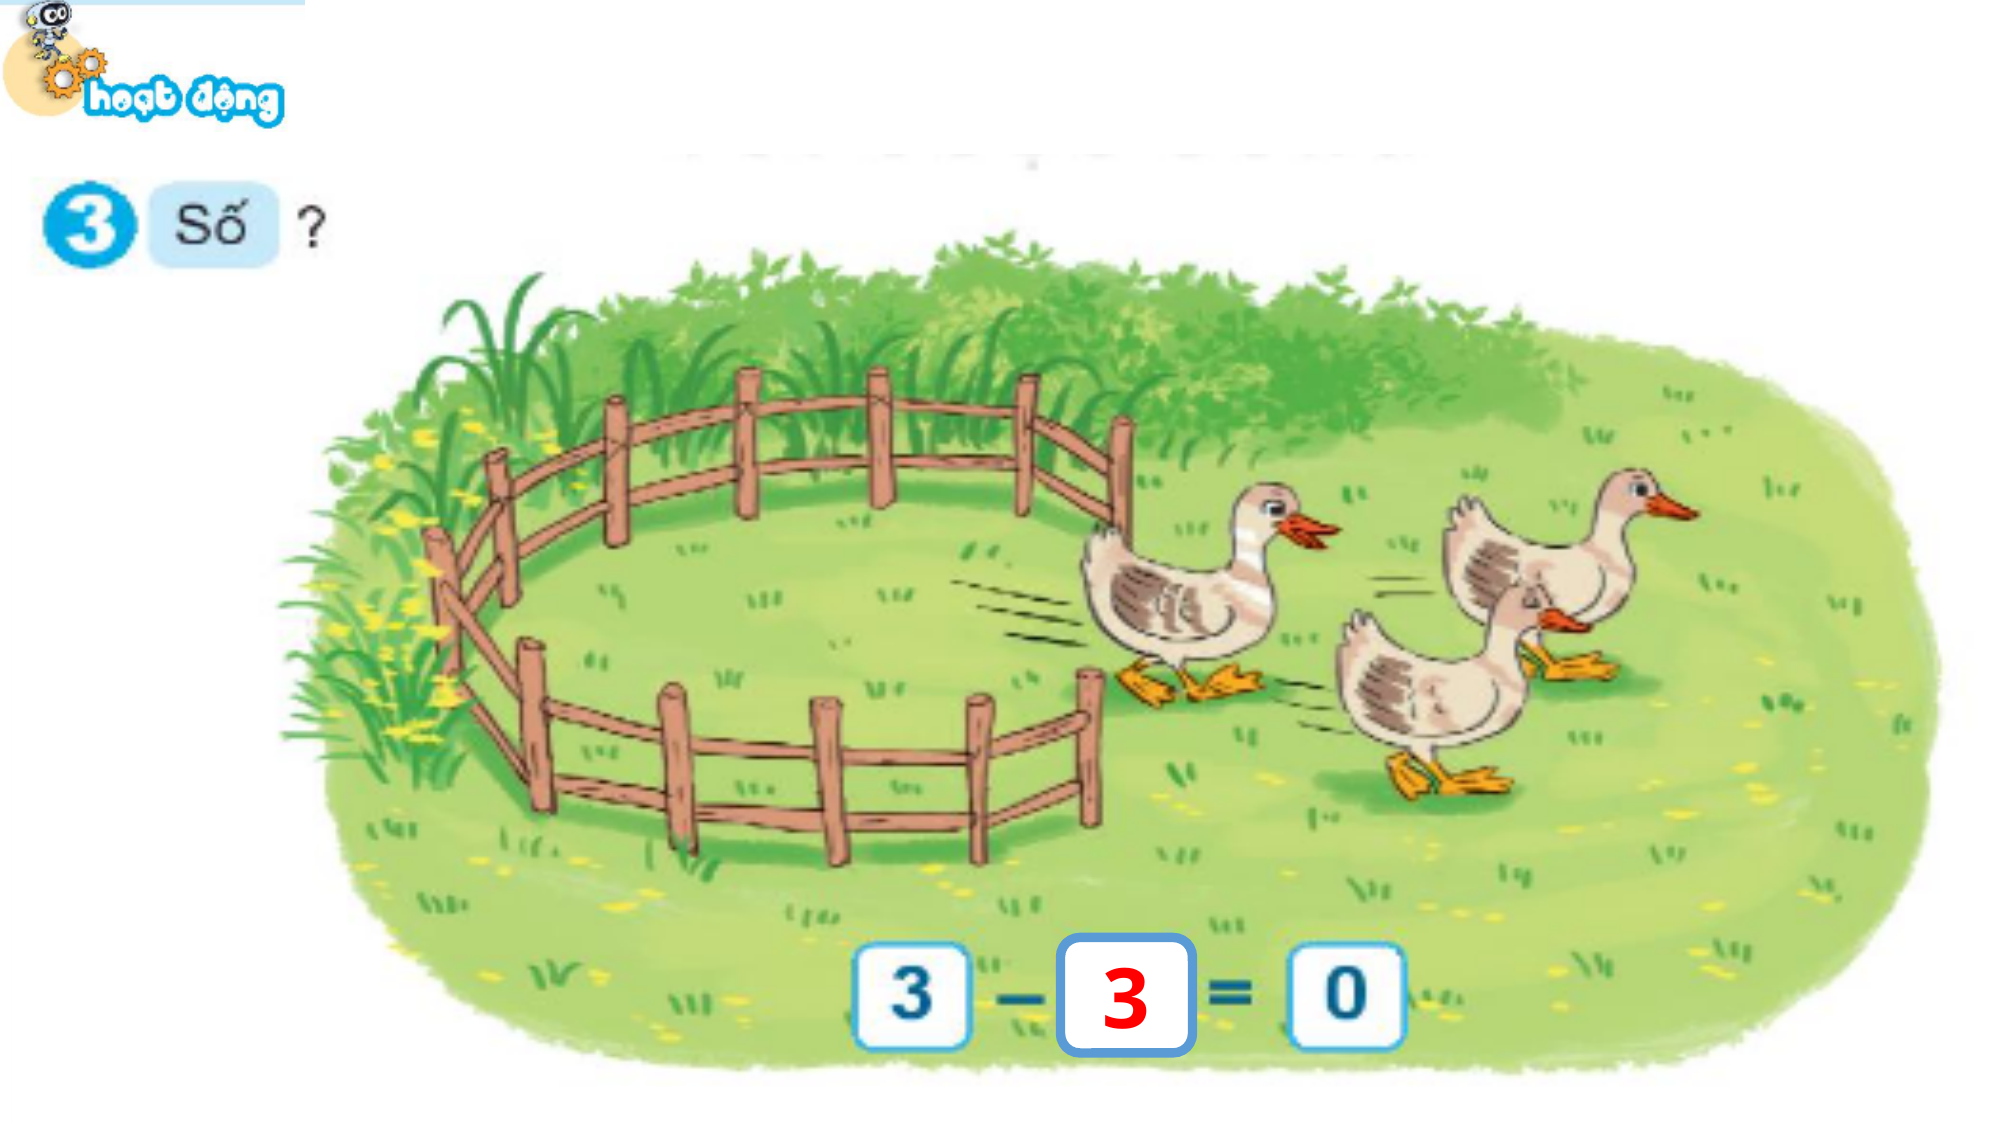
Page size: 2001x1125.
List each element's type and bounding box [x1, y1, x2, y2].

picture [10, 154, 2000, 1125]
picture [0, 0, 305, 132]
